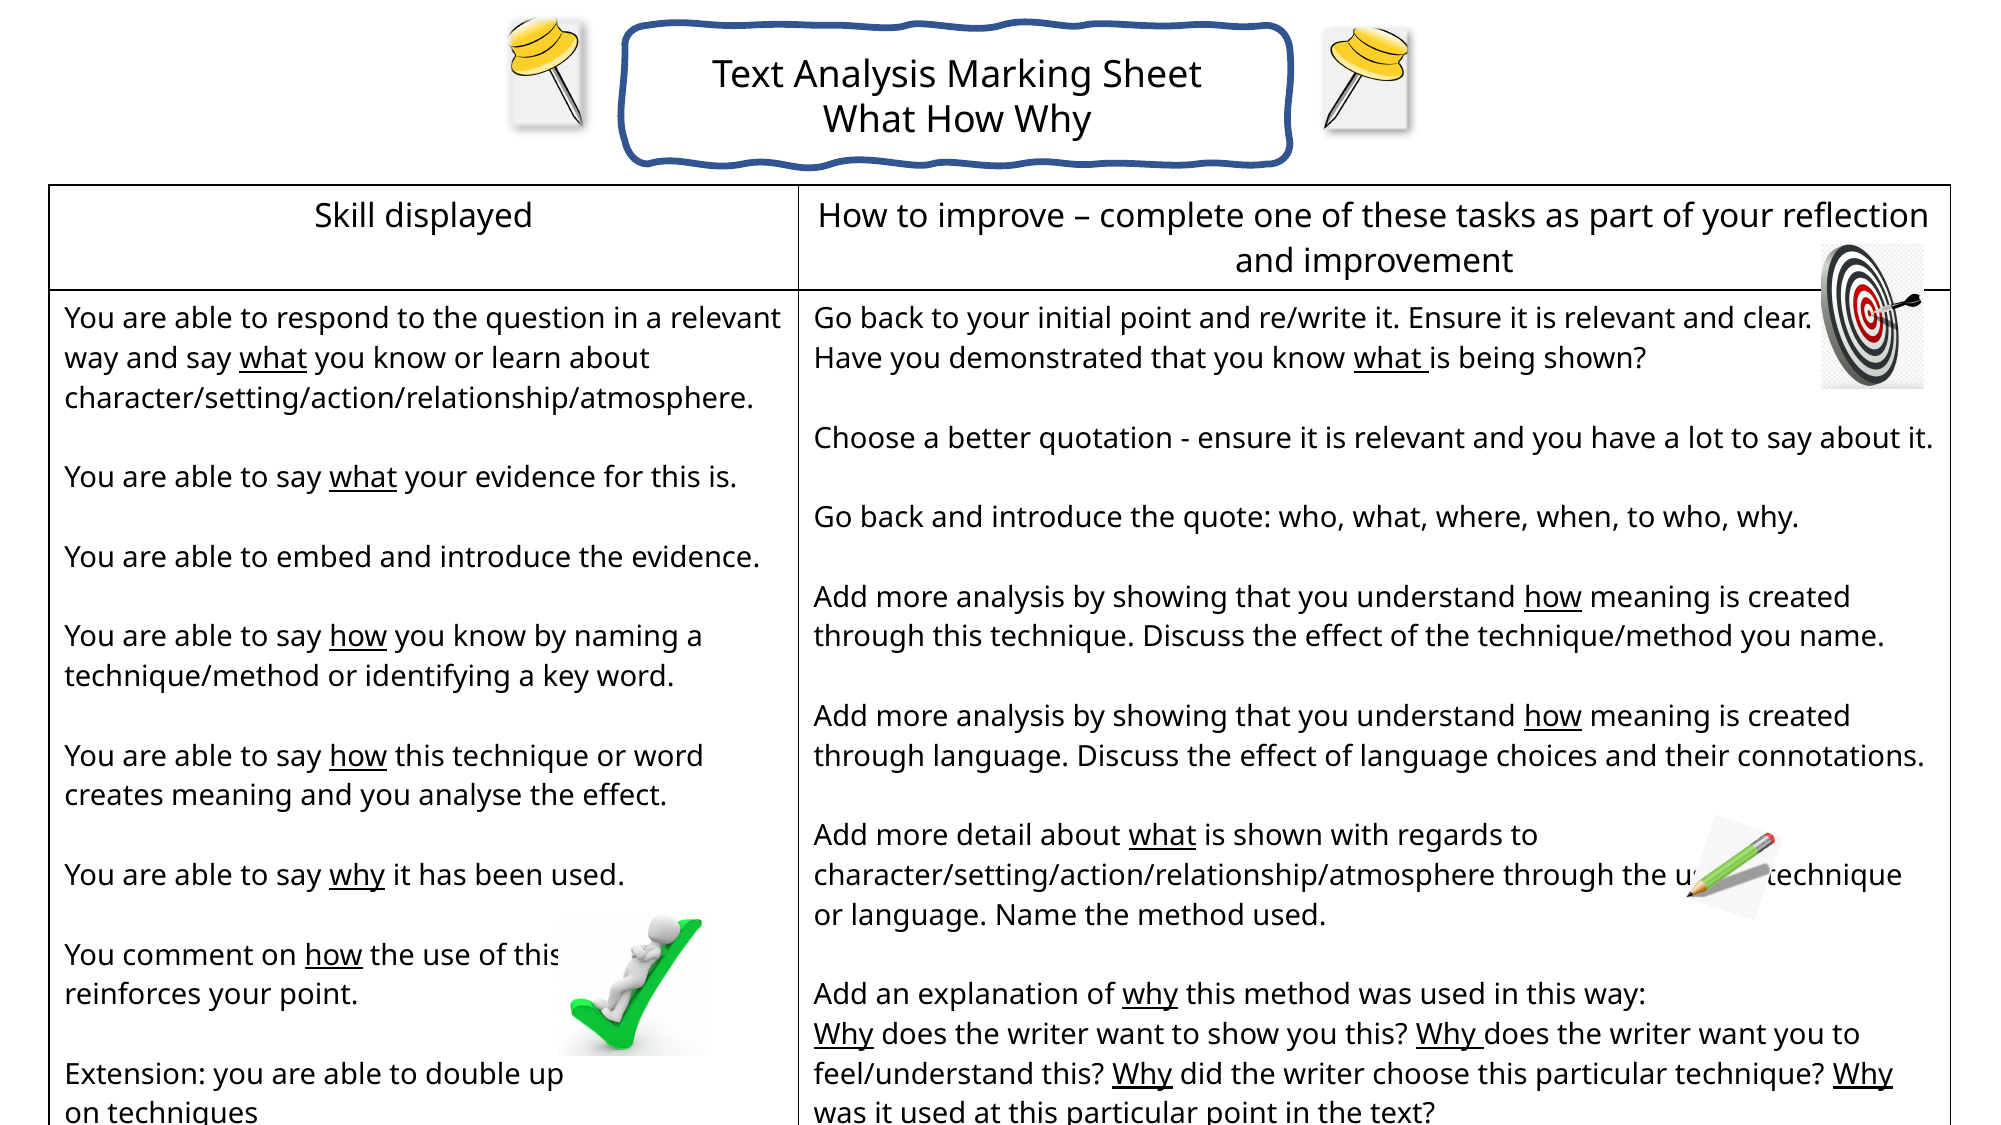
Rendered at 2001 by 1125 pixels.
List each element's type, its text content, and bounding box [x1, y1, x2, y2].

table_cell You are able to respond to the question in a relevant way and say what you know or learn about character/setting/action/relationship/atmosphere. You are able to say what your evidence for this is. You are able to embed and introduce the evidence. You are able to say how you know by naming a technique/method or identifying a key word. You are able to say how this technique or word creates meaning and you analyse the effect. You are able to say why it has been used. You comment on how the use of this method reinforces your point. Extension: you are able to double up on techniques [50, 291, 798, 1125]
picture [1821, 244, 1924, 390]
picture [1687, 815, 1782, 920]
table_cell Go back to your initial point and re/write it. Ensure it is relevant and clear. Have you demonstrated that you know what is being shown? Choose a better quotation - ensure it is relevant and you have a lot to say about it. Go back and introduce the quote: who, what, where, when, to who, why. Add more analysis by showing that you understand how meaning is created through this technique. Discuss the effect of the technique/method you name. Add more analysis by showing that you understand how meaning is created through language. Discuss the effect of language choices and their connotations. Add more detail about what is shown with regards to character/setting/action/relationship/atmosphere through the use of technique or language. Name the method used. Add an explanation of why this method was used in this way: Why does the writer want to show you this? Why does the writer want you to feel/understand this? Why did the writer choose this particular technique? Why was it used at this particular point in the text? How does the use of this method reinforce your point? [799, 291, 1950, 1125]
text_box Text Analysis Marking Sheet What How Why [619, 20, 1292, 169]
table_header How to improve – complete one of these tasks as part of your reflection and improvement [799, 186, 1950, 289]
picture [1322, 27, 1409, 131]
table_header Skill displayed [50, 186, 798, 289]
picture [557, 912, 713, 1056]
picture [506, 16, 586, 131]
